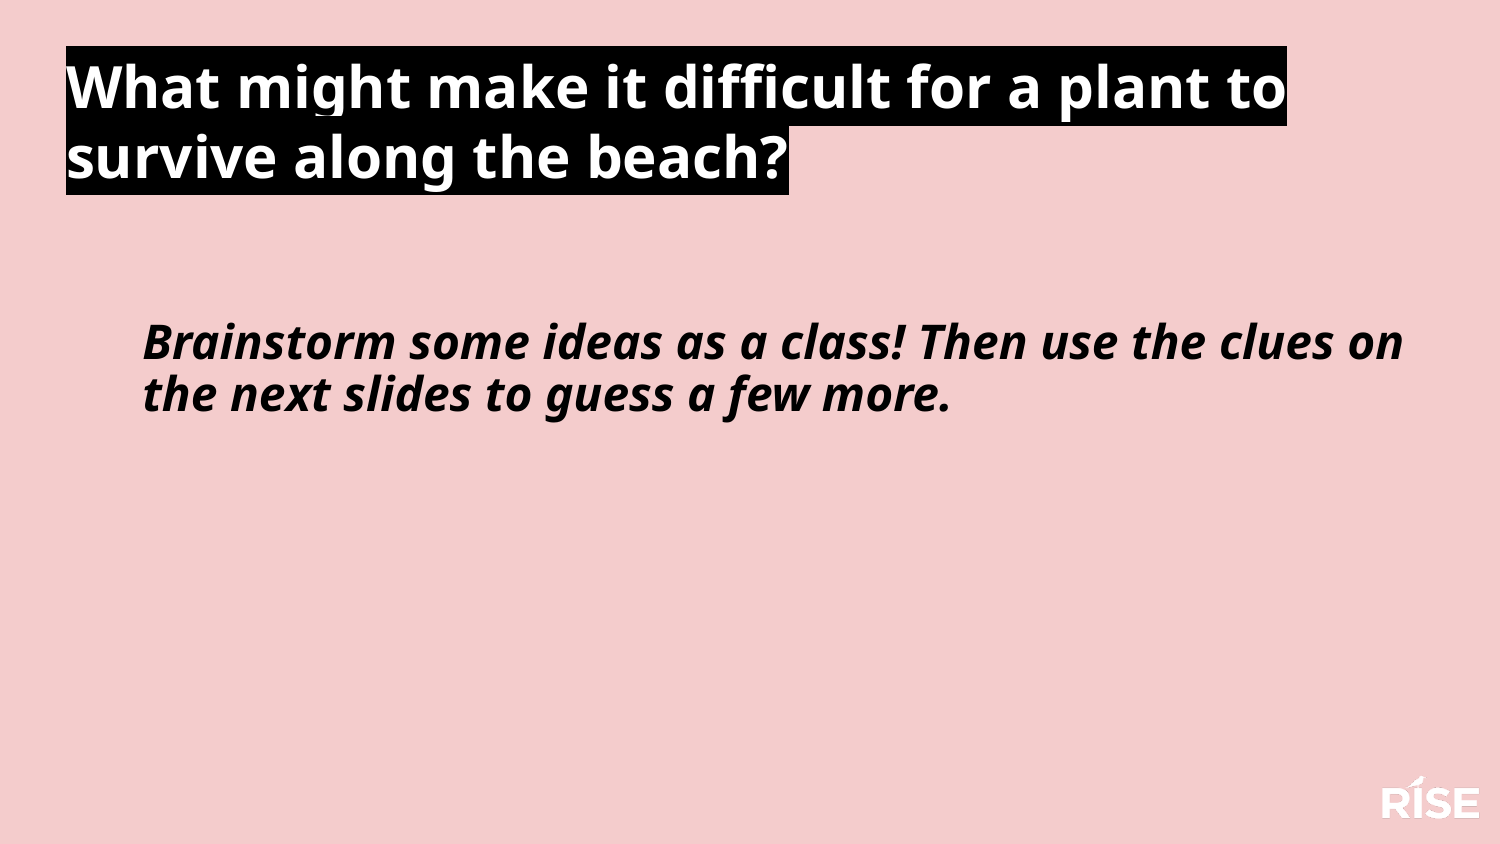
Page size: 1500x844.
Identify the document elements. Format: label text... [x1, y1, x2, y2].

picture [1380, 775, 1480, 819]
text_box What might make it difficult for a plant to survive along the beach? [51, 35, 1449, 237]
text_box Brainstorm some ideas as a class! Then use the clues on the next slides to guess a few more. [127, 303, 1459, 439]
